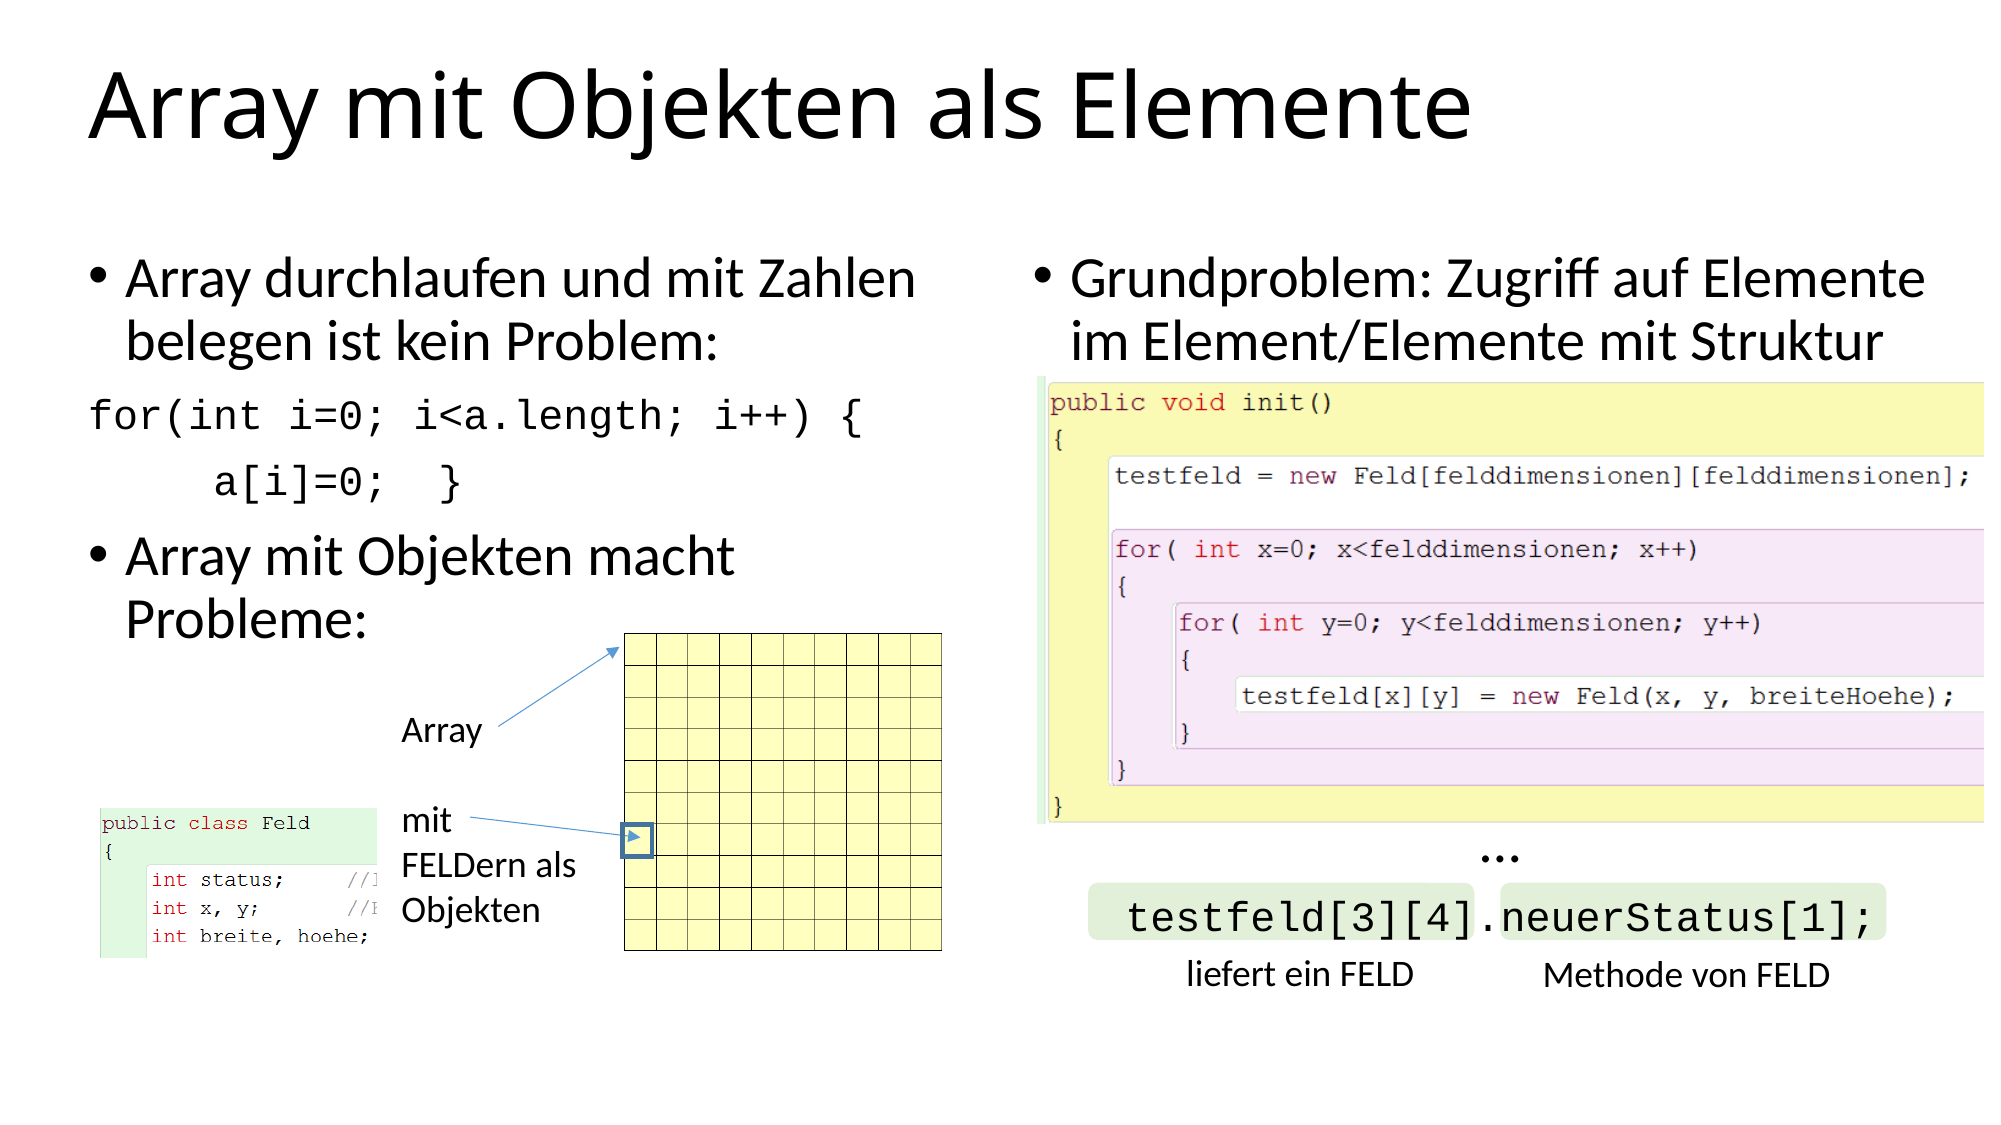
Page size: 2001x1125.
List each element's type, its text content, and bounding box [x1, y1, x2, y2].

list Array durchlaufen und mit Zahlen belegen ist kein Problem: for(int i=0; i<a.length; i++) { a[i]=0; } Array mit Objekten macht Probleme: [73, 239, 952, 1003]
picture [611, 621, 949, 965]
text_box Methode von FELD [1527, 942, 1887, 1003]
title Array mit Objekten als Elemente [73, 0, 1984, 218]
text_box liefert ein FELD [1171, 941, 1466, 1002]
list Grundproblem: Zugriff auf Elemente im Element/Elemente mit Struktur … testfeld[3][4].neuerStatus[1]; [1017, 239, 1984, 1003]
picture [99, 808, 377, 958]
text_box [498, 646, 620, 727]
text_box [470, 816, 641, 838]
text_box Array mit FELDern als Objekten [386, 697, 611, 938]
picture [1037, 376, 1984, 824]
